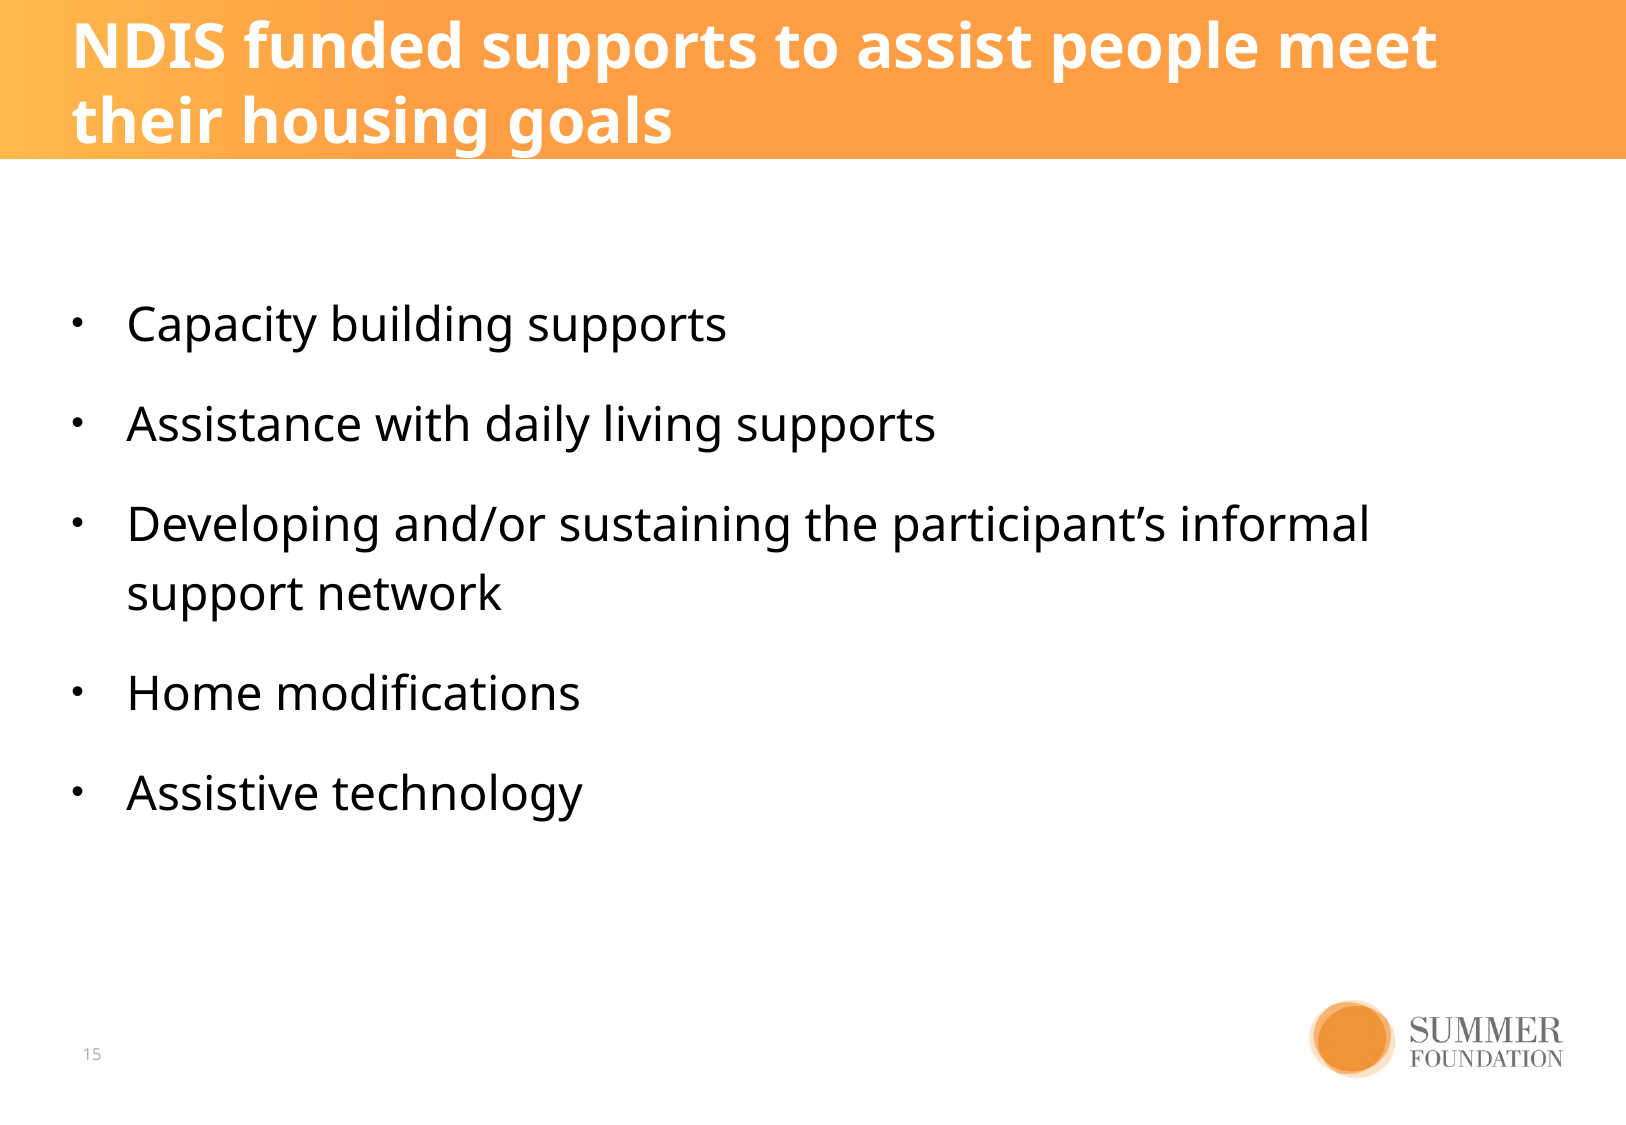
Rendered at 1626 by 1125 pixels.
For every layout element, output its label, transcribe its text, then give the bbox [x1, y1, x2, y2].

picture [1296, 978, 1578, 1102]
list Capacity building supports Assistance with daily living supports Developing and/or sustaining the participant’s informal support network Home modifications Assistive technology [70, 281, 1555, 990]
slide_number 15 [71, 1025, 451, 1086]
title NDIS funded supports to assist people meet their housing goals [70, 0, 1555, 157]
